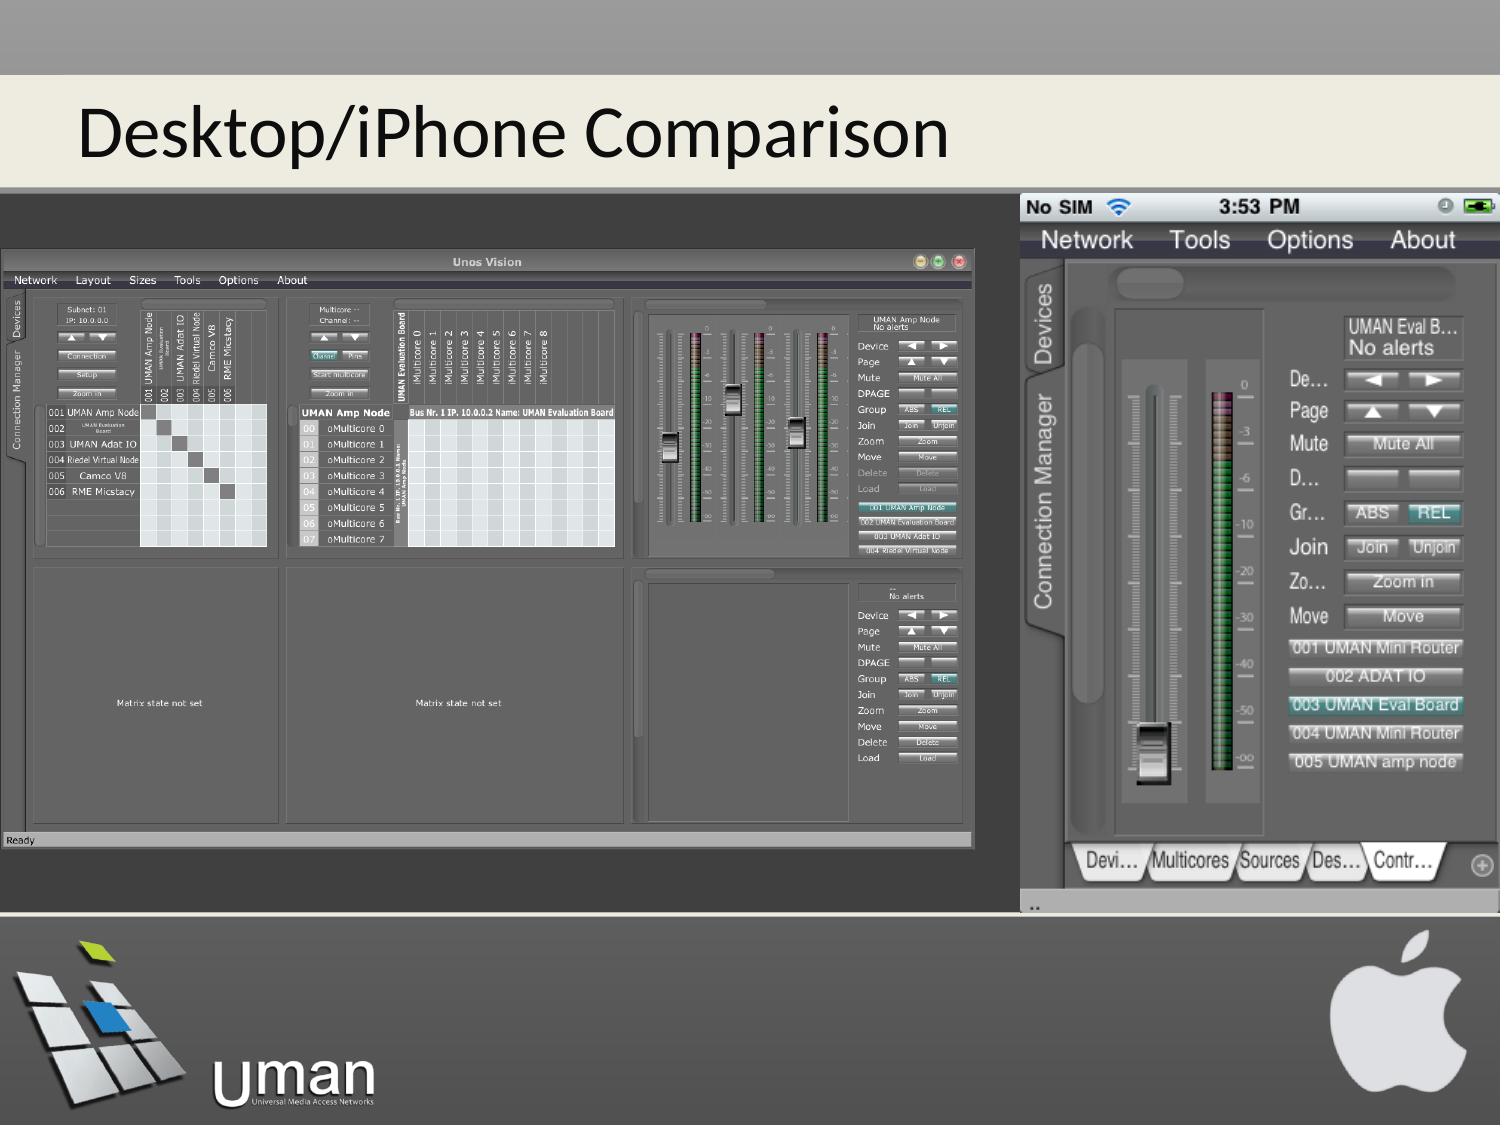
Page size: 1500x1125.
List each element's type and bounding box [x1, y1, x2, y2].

picture [1020, 193, 1500, 913]
picture [0, 924, 390, 1125]
text_box [0, 910, 1017, 919]
picture [0, 248, 976, 851]
text_box [0, 74, 1500, 188]
text_box [0, 196, 1015, 910]
picture [1324, 924, 1471, 1097]
